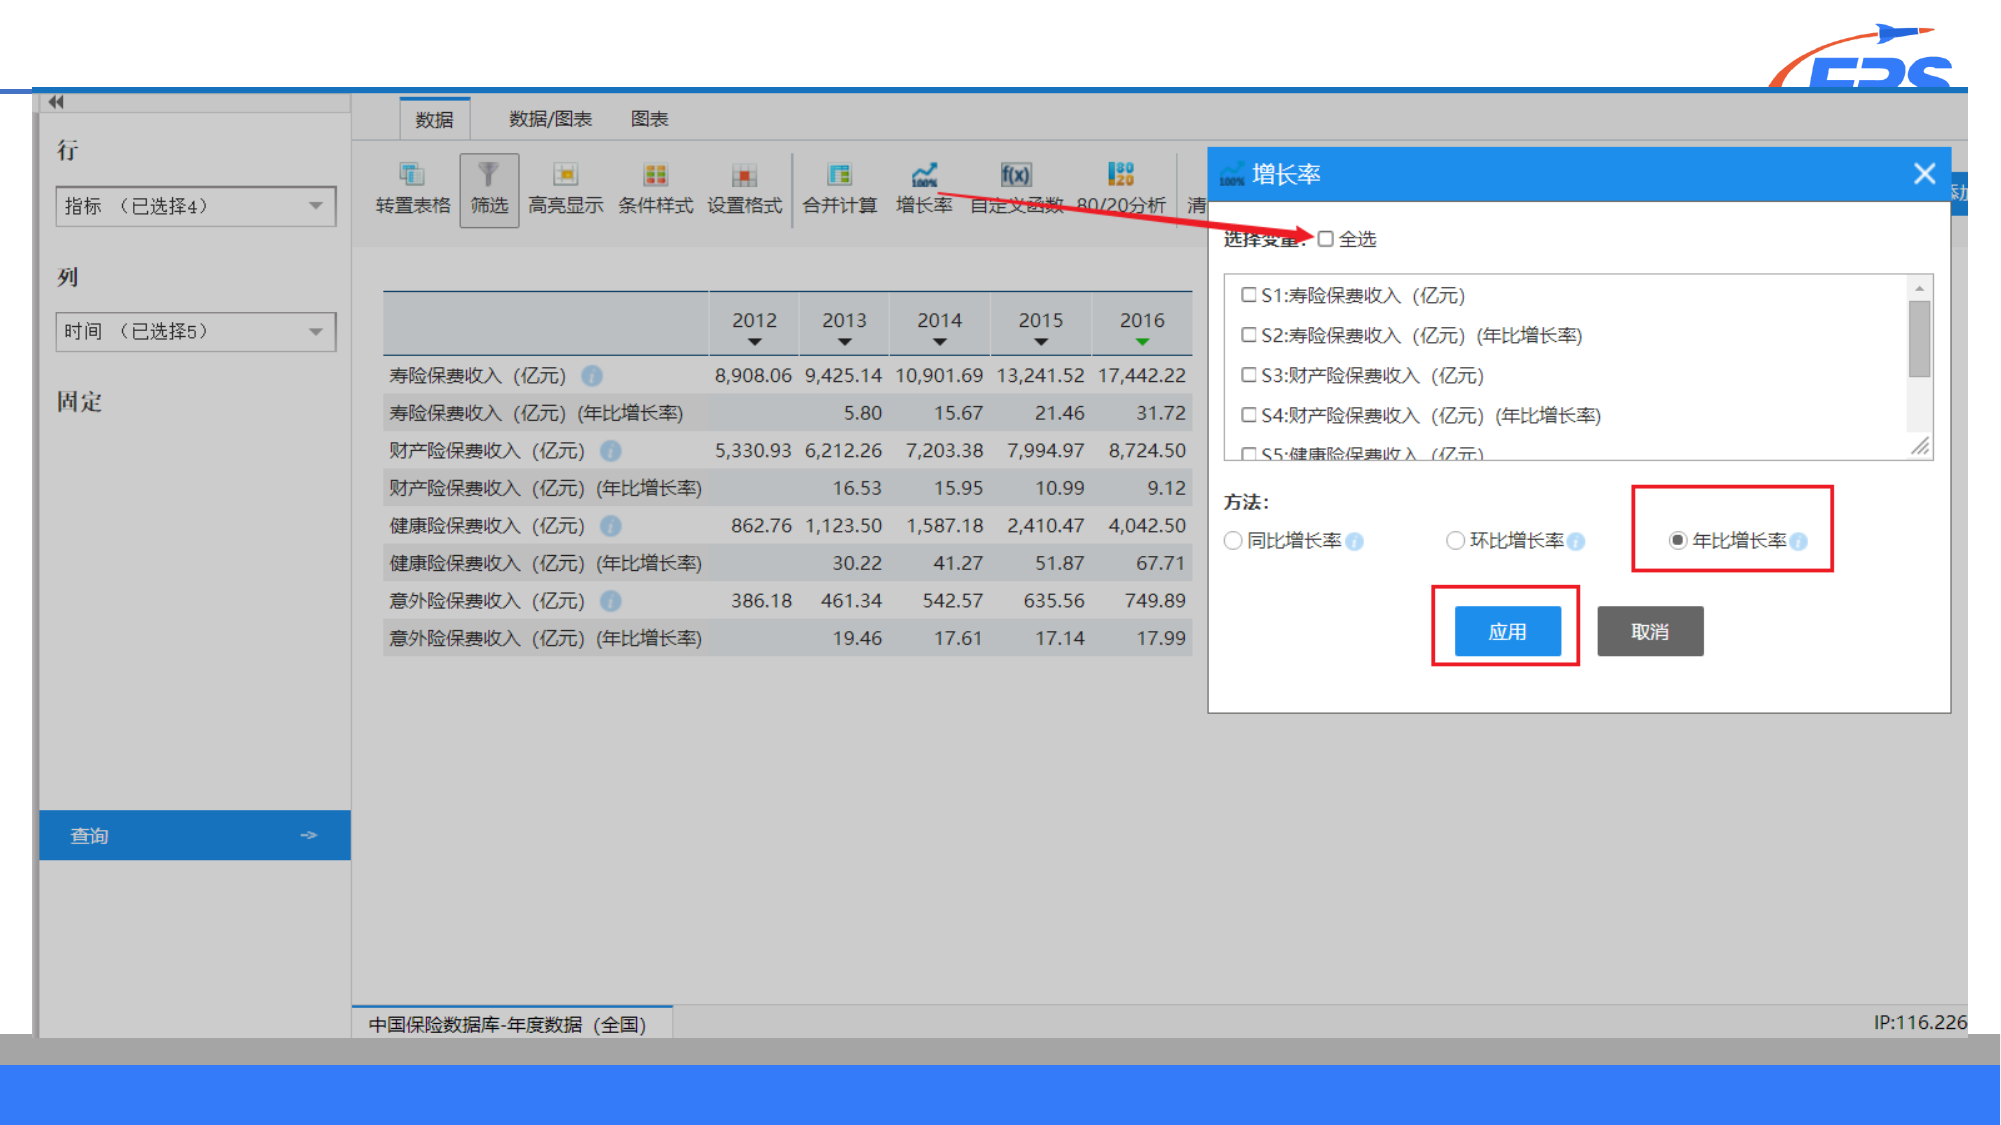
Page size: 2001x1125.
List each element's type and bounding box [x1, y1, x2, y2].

picture [32, 0, 1968, 1038]
